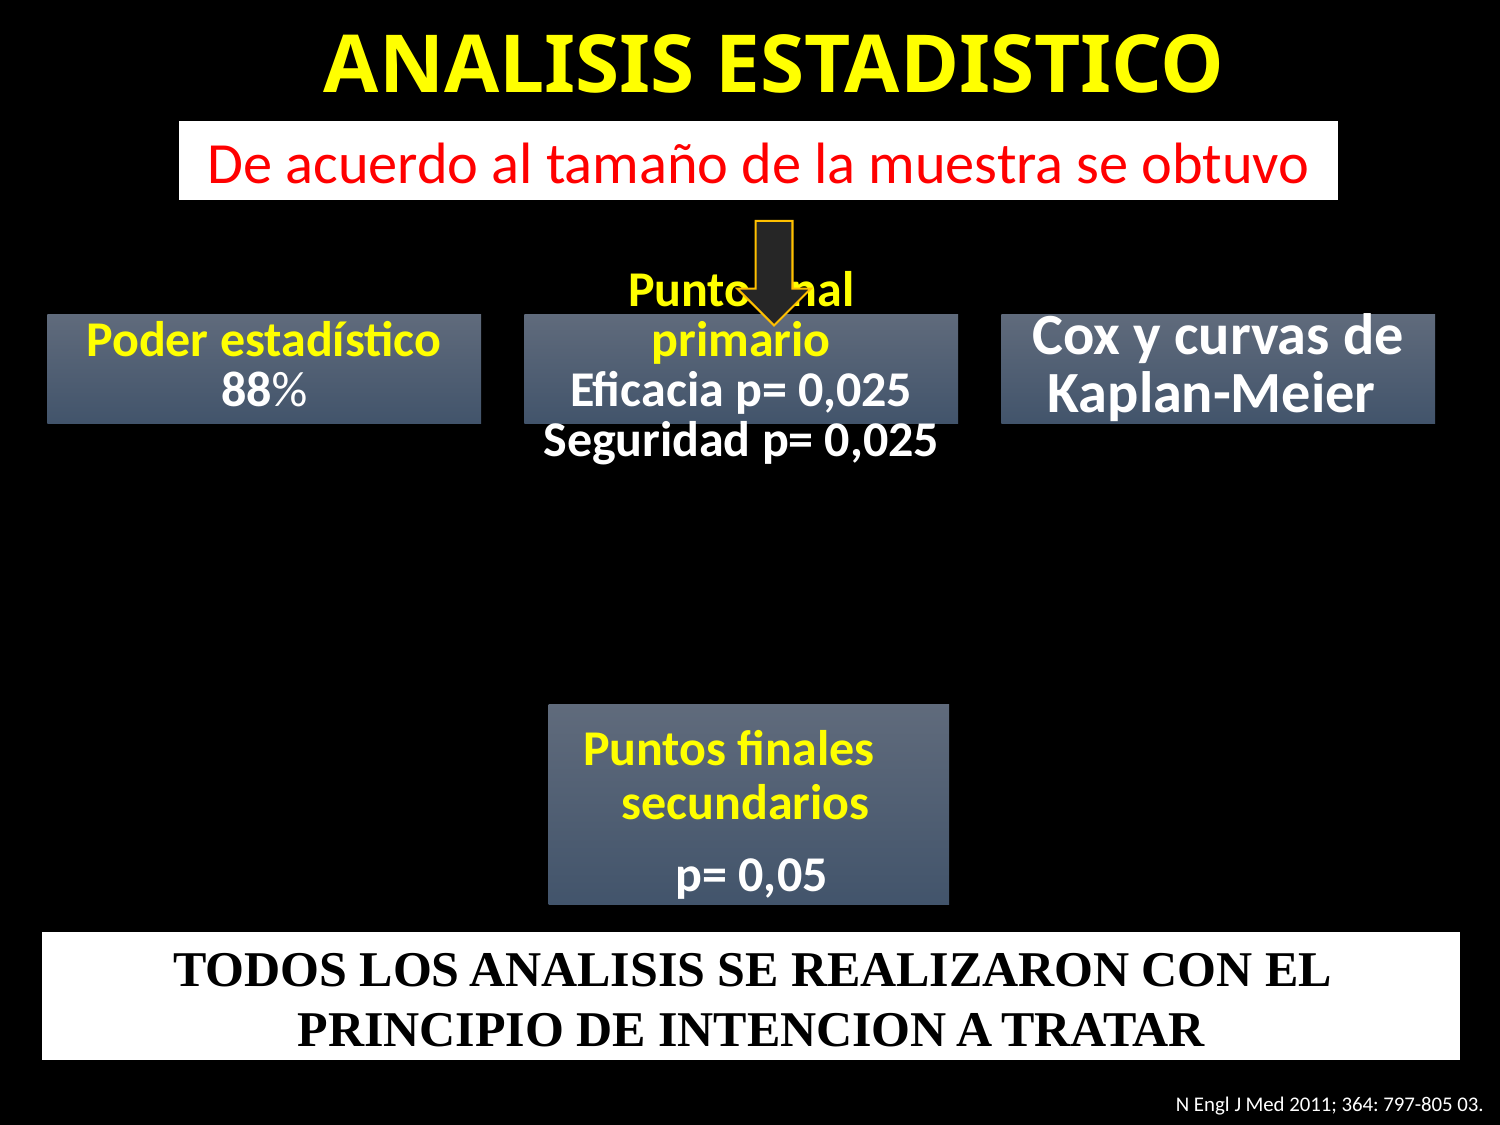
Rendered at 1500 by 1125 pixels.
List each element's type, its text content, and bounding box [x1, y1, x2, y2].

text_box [47, 314, 1436, 708]
text_box TODOS LOS ANALISIS SE REALIZARON CON EL PRINCIPIO DE INTENCION A TRATAR [39, 928, 1464, 1064]
text_box N Engl J Med 2011; 364: 797-805 03. [1161, 1083, 1500, 1124]
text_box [548, 676, 953, 905]
text_box De acuerdo al tamaño de la muestra se obtuvo [175, 118, 1342, 203]
text_box [734, 219, 814, 314]
title ANALISIS ESTADISTICO [101, 15, 1447, 118]
